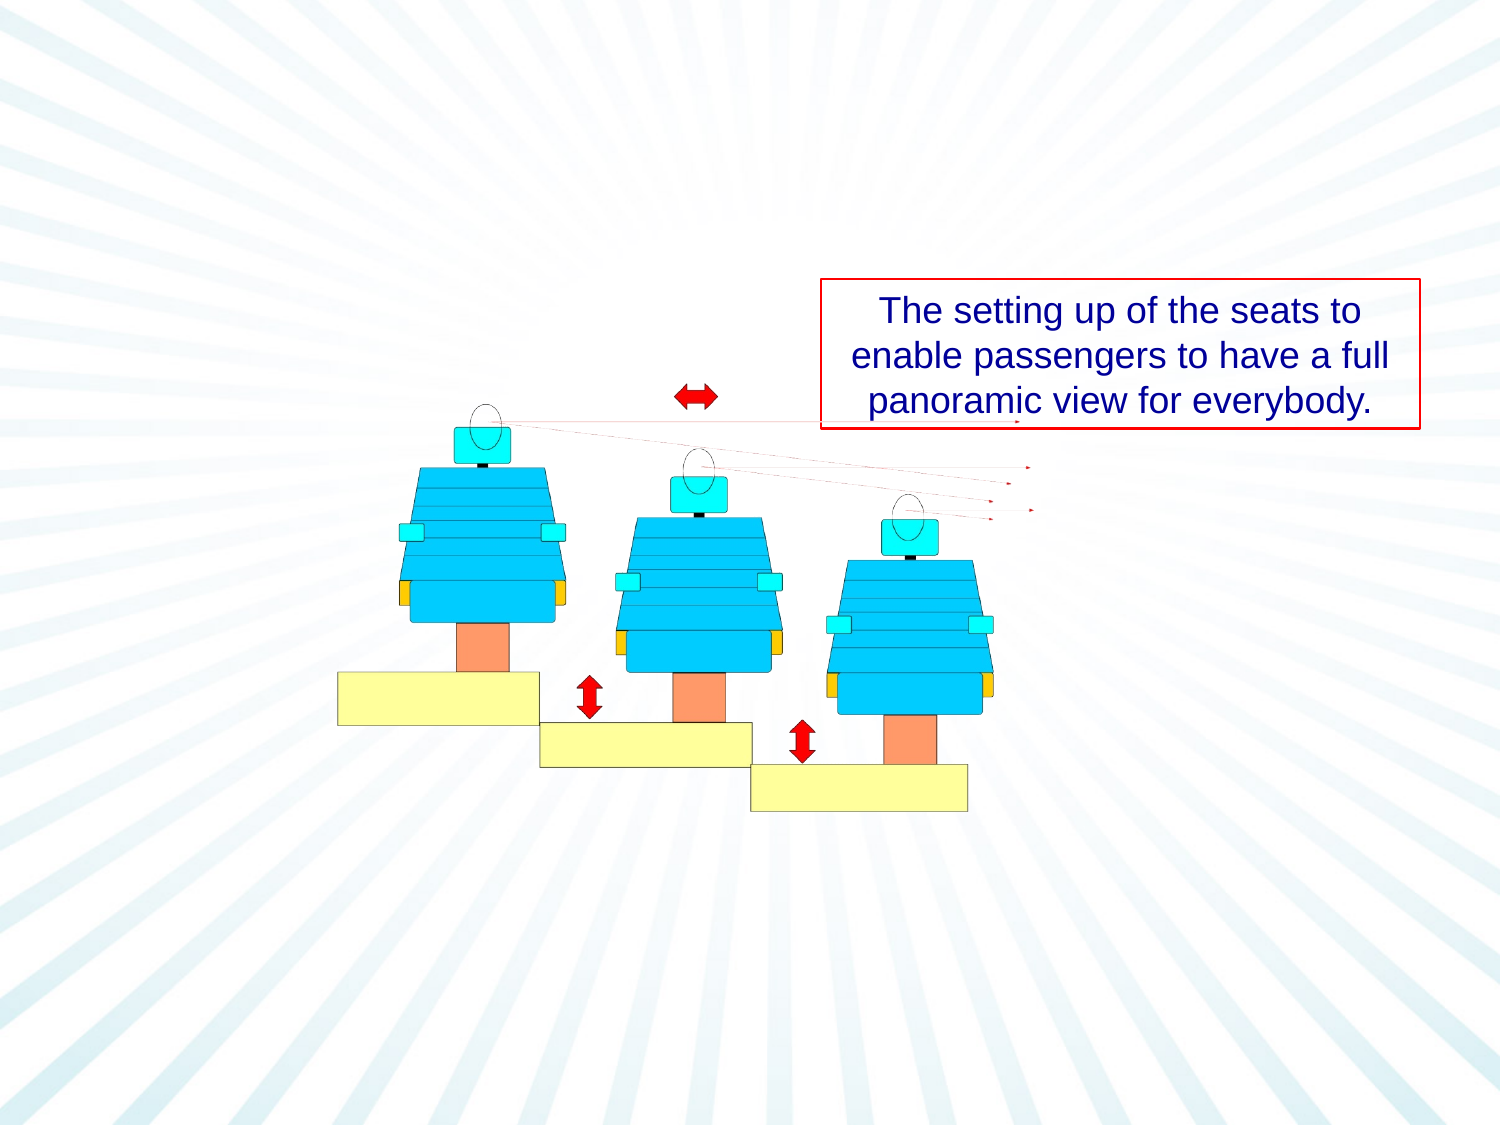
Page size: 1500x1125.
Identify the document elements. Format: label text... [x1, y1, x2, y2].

text_box The setting up of the seats to enable passengers to have a full panoramic view for everybody. [820, 278, 1420, 429]
picture [0, 0, 1500, 1125]
